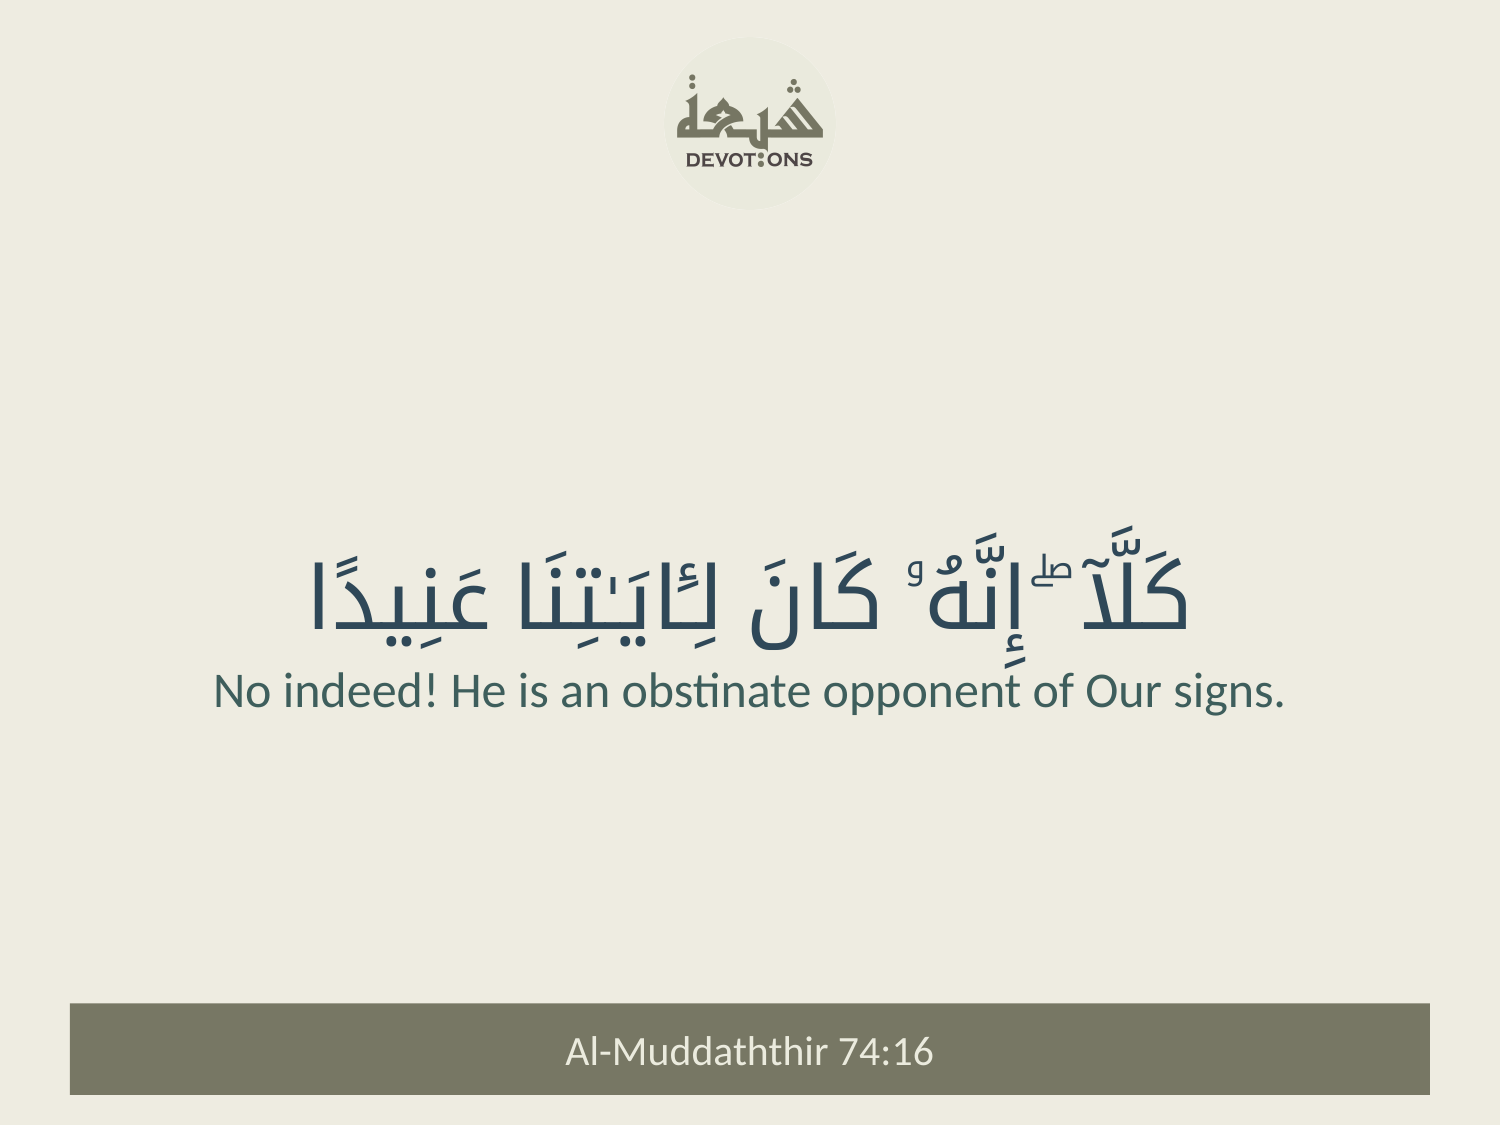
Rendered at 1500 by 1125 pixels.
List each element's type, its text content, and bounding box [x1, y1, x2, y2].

picture [656, 29, 844, 203]
list Al-Muddaththir 74:16 [69, 1003, 1430, 1095]
list كَلَّآ ۖ إِنَّهُۥ كَانَ لِـَٔايَـٰتِنَا عَنِيدًا No indeed! He is an obstinate opponent of Our signs. [69, 203, 1430, 1003]
